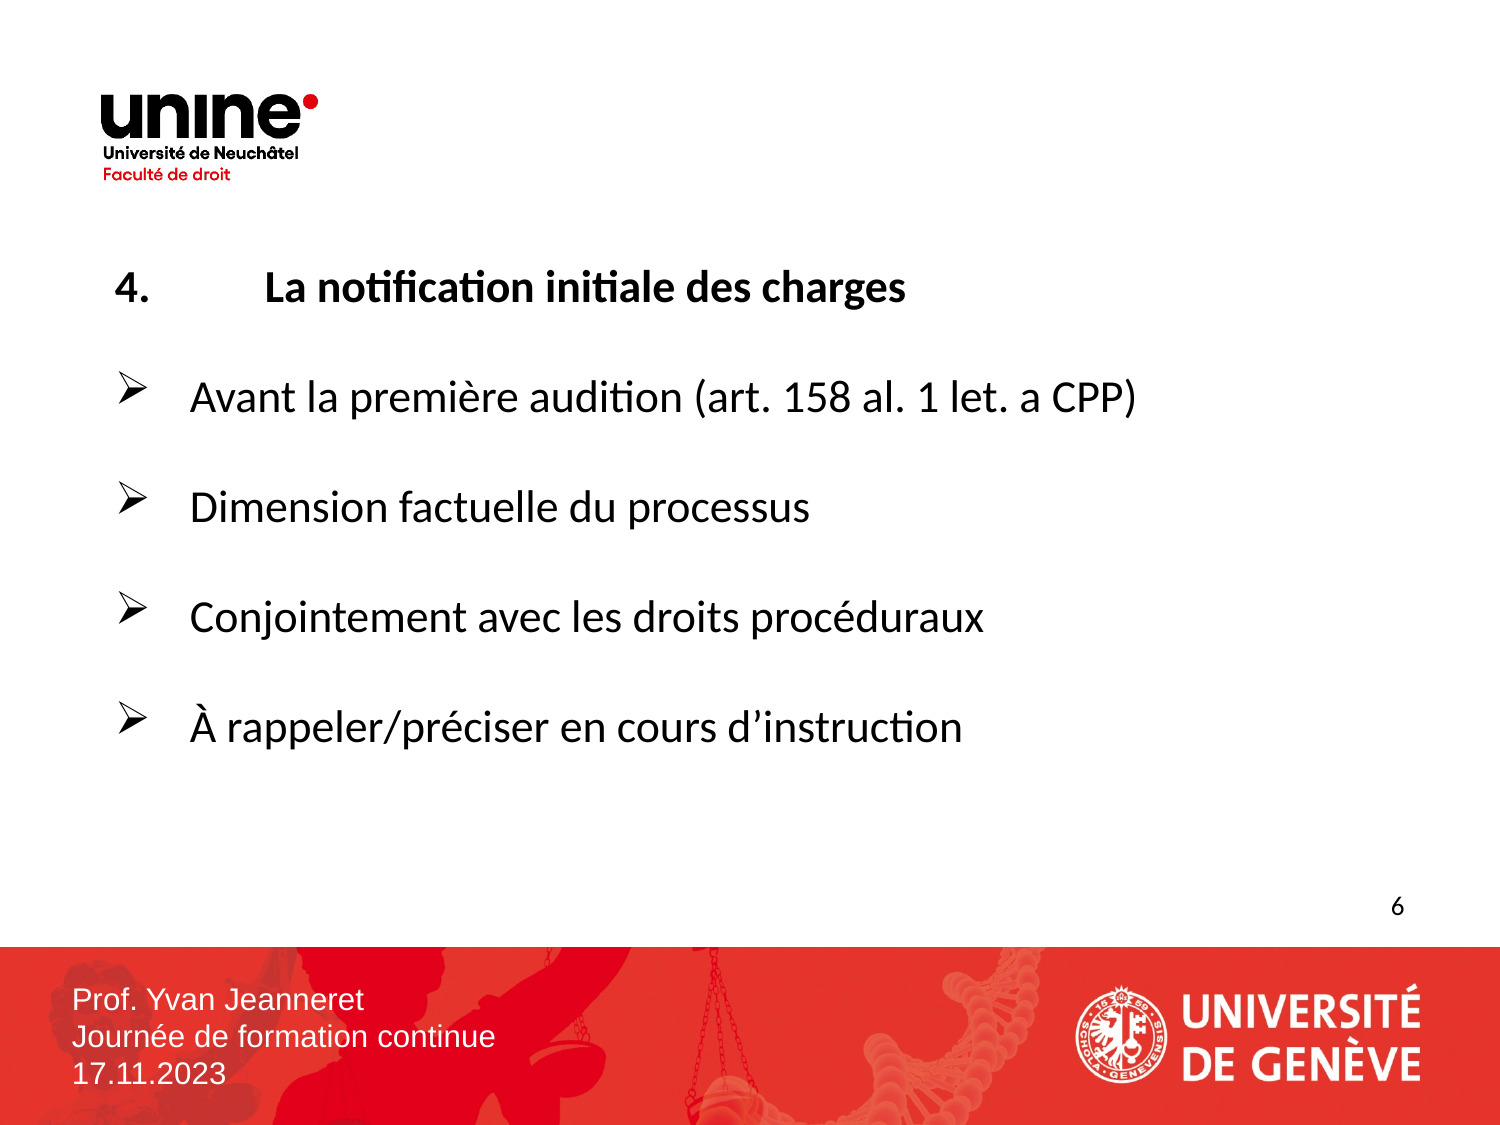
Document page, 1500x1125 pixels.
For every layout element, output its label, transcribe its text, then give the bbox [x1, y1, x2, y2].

text_box 4. La notification initiale des charges Avant la première audition (art. 158 al. 1 let. a CPP) Dimension factuelle du processus Conjointement avec les droits procéduraux À rappeler/préciser en cours d’instruction [100, 149, 1443, 869]
picture [0, 947, 1500, 1125]
picture [100, 92, 319, 182]
